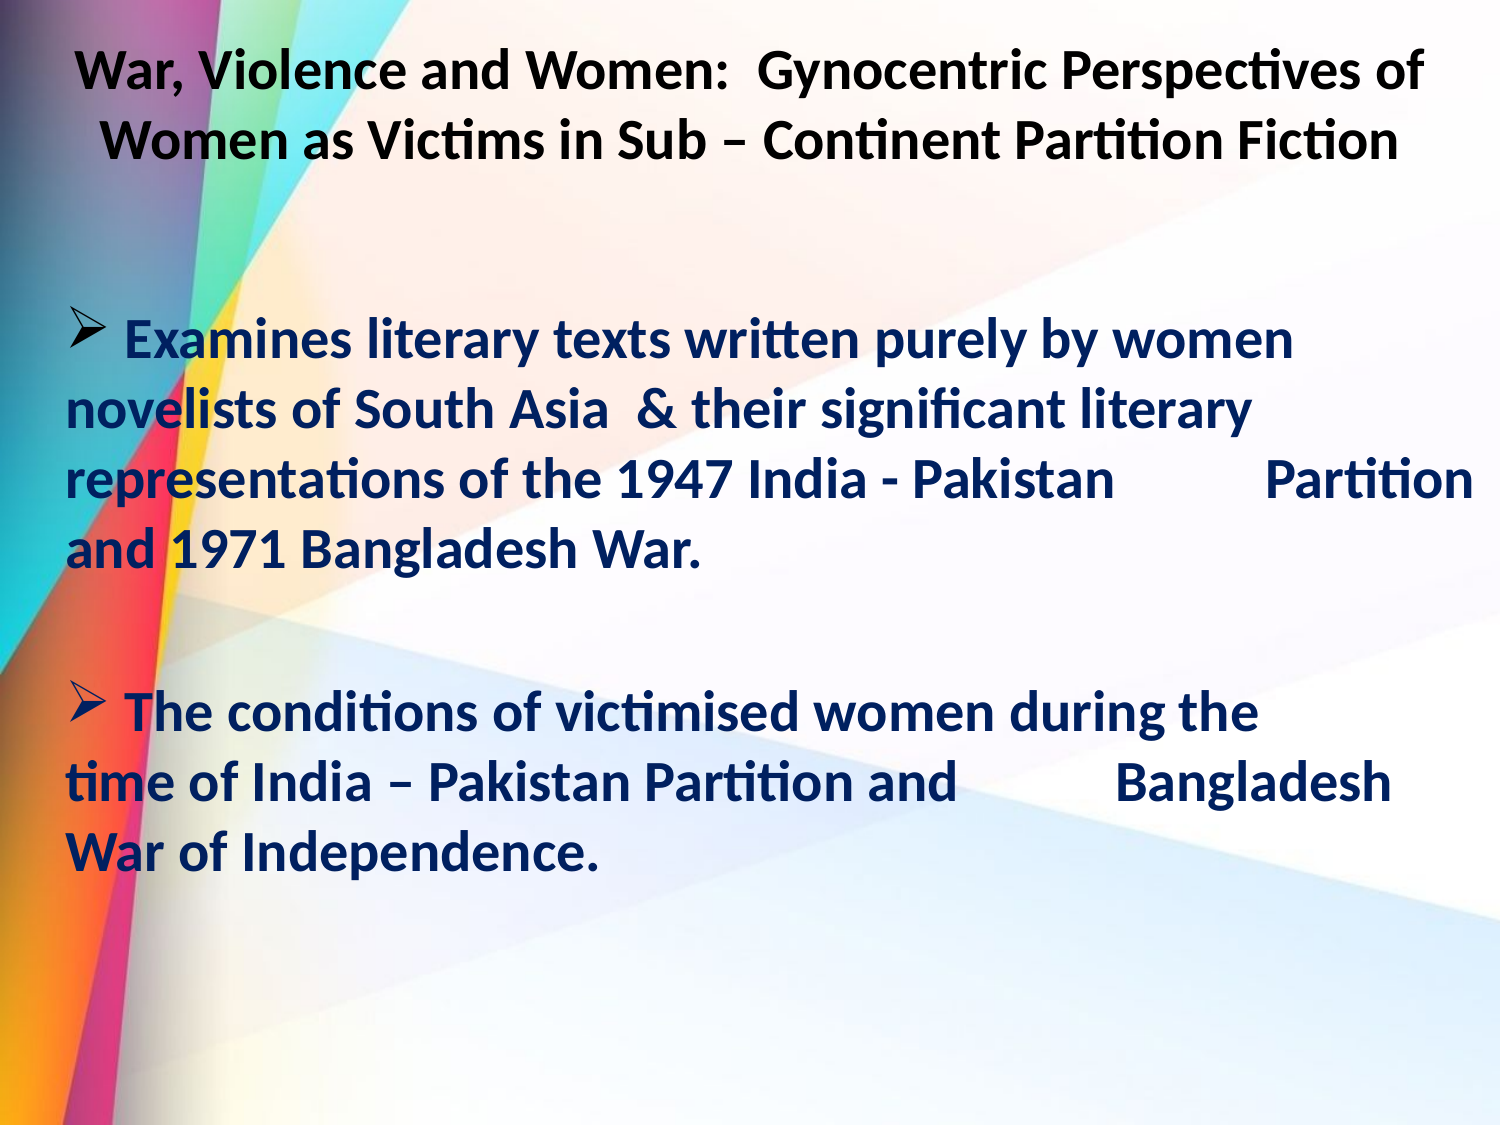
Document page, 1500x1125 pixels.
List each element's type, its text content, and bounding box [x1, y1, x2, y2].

picture [0, 0, 1500, 1125]
title War, Violence and Women: Gynocentric Perspectives of Women as Victims in Sub – Continent Partition Fiction [46, 50, 1454, 223]
subtitle Examines literary texts written purely by women novelists of South Asia & their significant literary representations of the 1947 India - Pakistan Partition and 1971 Bangladesh War. The conditions of victimised women during the time of India – Pakistan Partition and Bangladesh War of Independence. [50, 210, 1500, 1038]
